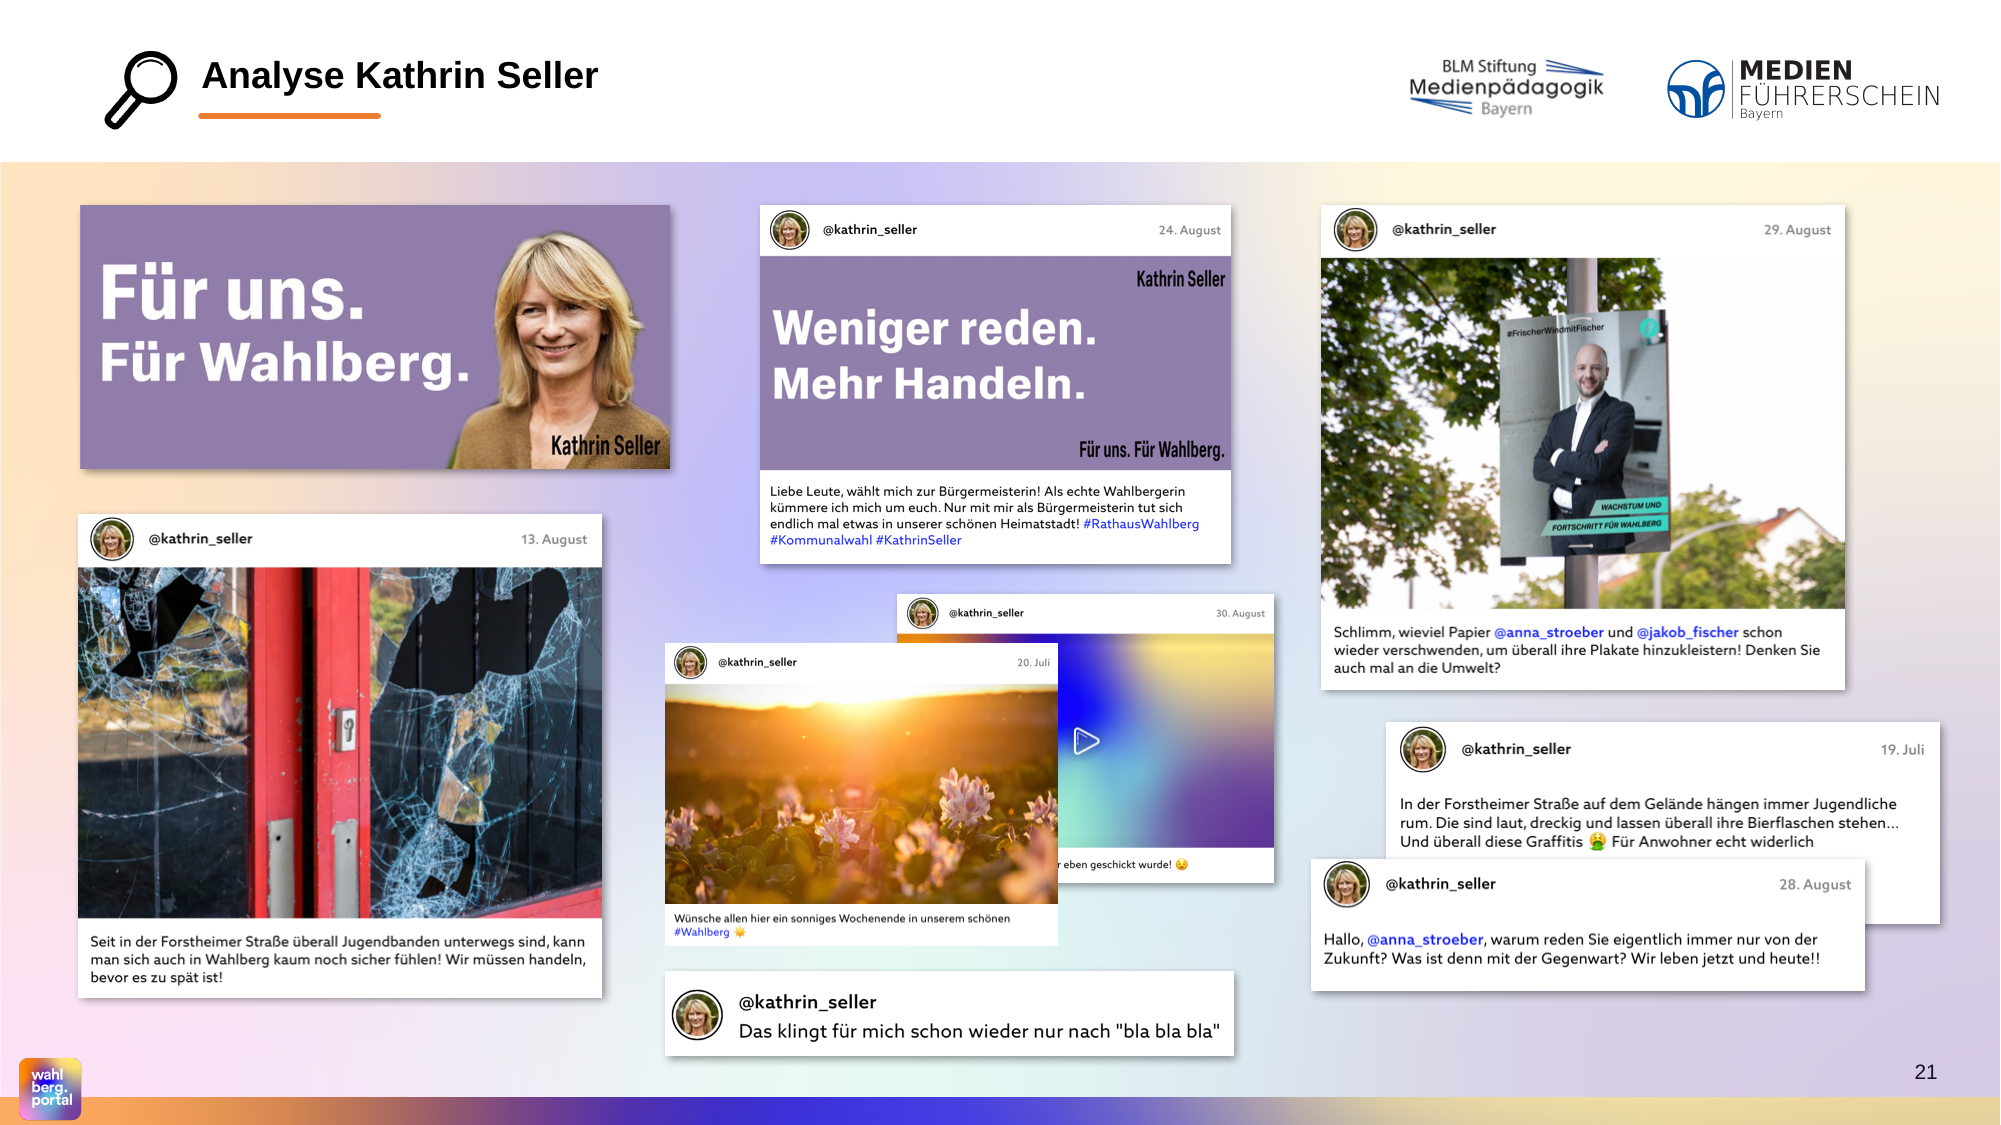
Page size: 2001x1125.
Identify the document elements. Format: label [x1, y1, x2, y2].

picture [95, 46, 184, 135]
picture [80, 205, 670, 469]
picture [665, 971, 1234, 1056]
picture [78, 514, 602, 998]
picture [1915, 1064, 1925, 1079]
picture [1405, 52, 1609, 125]
picture [1928, 1065, 1937, 1079]
picture [1666, 59, 1969, 125]
picture [1311, 722, 1940, 991]
picture [0, 1054, 2000, 1125]
picture [1321, 205, 1845, 690]
picture [760, 205, 1231, 564]
picture [665, 594, 1274, 946]
